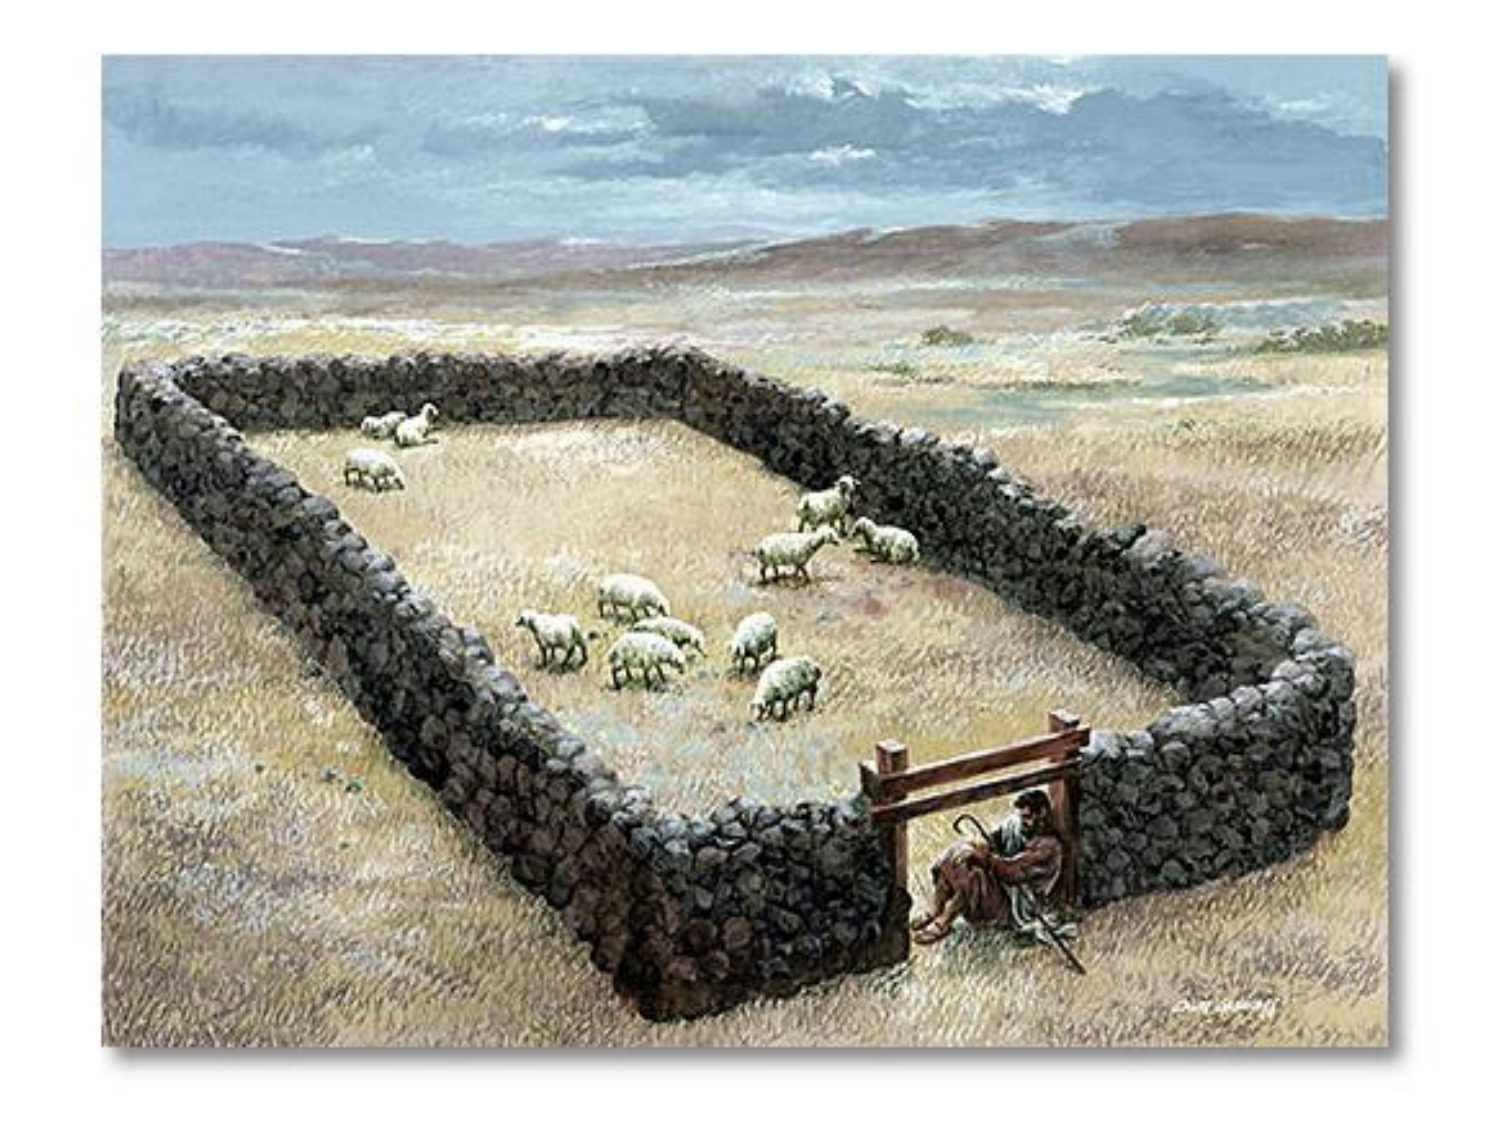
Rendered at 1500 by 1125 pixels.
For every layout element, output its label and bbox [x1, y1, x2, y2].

list [0, 0, 1500, 1125]
